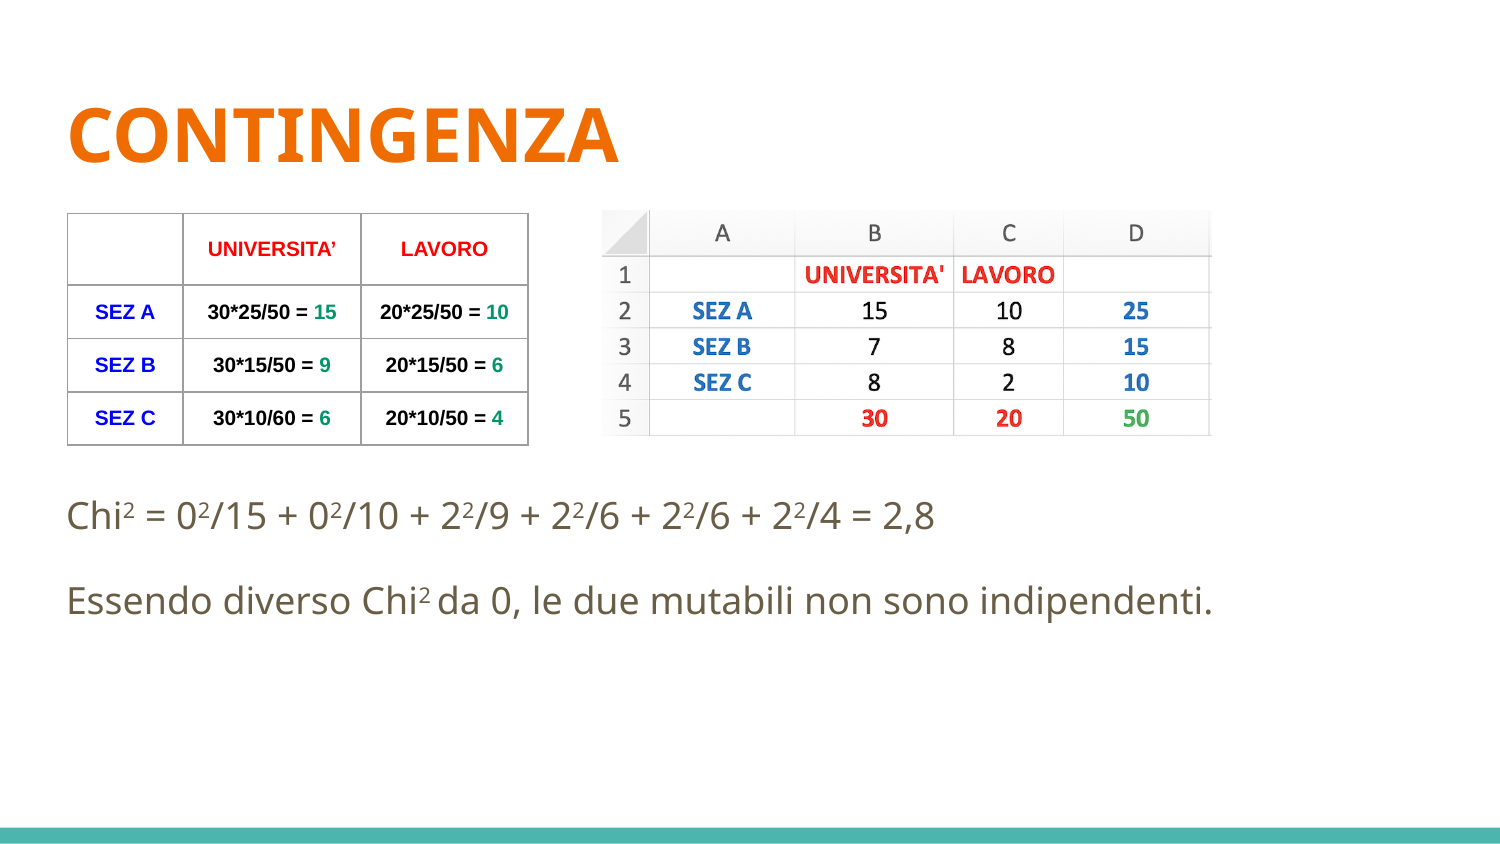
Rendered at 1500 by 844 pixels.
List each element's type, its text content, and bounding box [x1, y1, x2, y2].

table_cell 20*10/50 = 4 [362, 393, 527, 444]
table_header LAVORO [362, 214, 527, 284]
table_cell 30*25/50 = 15 [184, 286, 360, 338]
table_cell SEZ A [68, 286, 182, 338]
table_cell 30*15/50 = 9 [184, 339, 360, 391]
list Chi2 = 02/15 + 02/10 + 22/9 + 22/6 + 22/6 + 22/4 = 2,8 Essendo diverso Chi2 da 0, le due mutabili non sono indipendenti. [51, 470, 1449, 750]
table_cell 30*10/60 = 6 [184, 393, 360, 444]
table_header UNIVERSITA’ [184, 214, 360, 284]
table_cell SEZ B [68, 339, 182, 391]
table_cell 20*15/50 = 6 [362, 339, 527, 391]
table_header [68, 214, 182, 284]
table_cell 20*25/50 = 10 [362, 286, 527, 338]
title CONTINGENZA [51, 72, 1449, 189]
table_cell SEZ C [68, 393, 182, 444]
picture [601, 210, 1213, 436]
